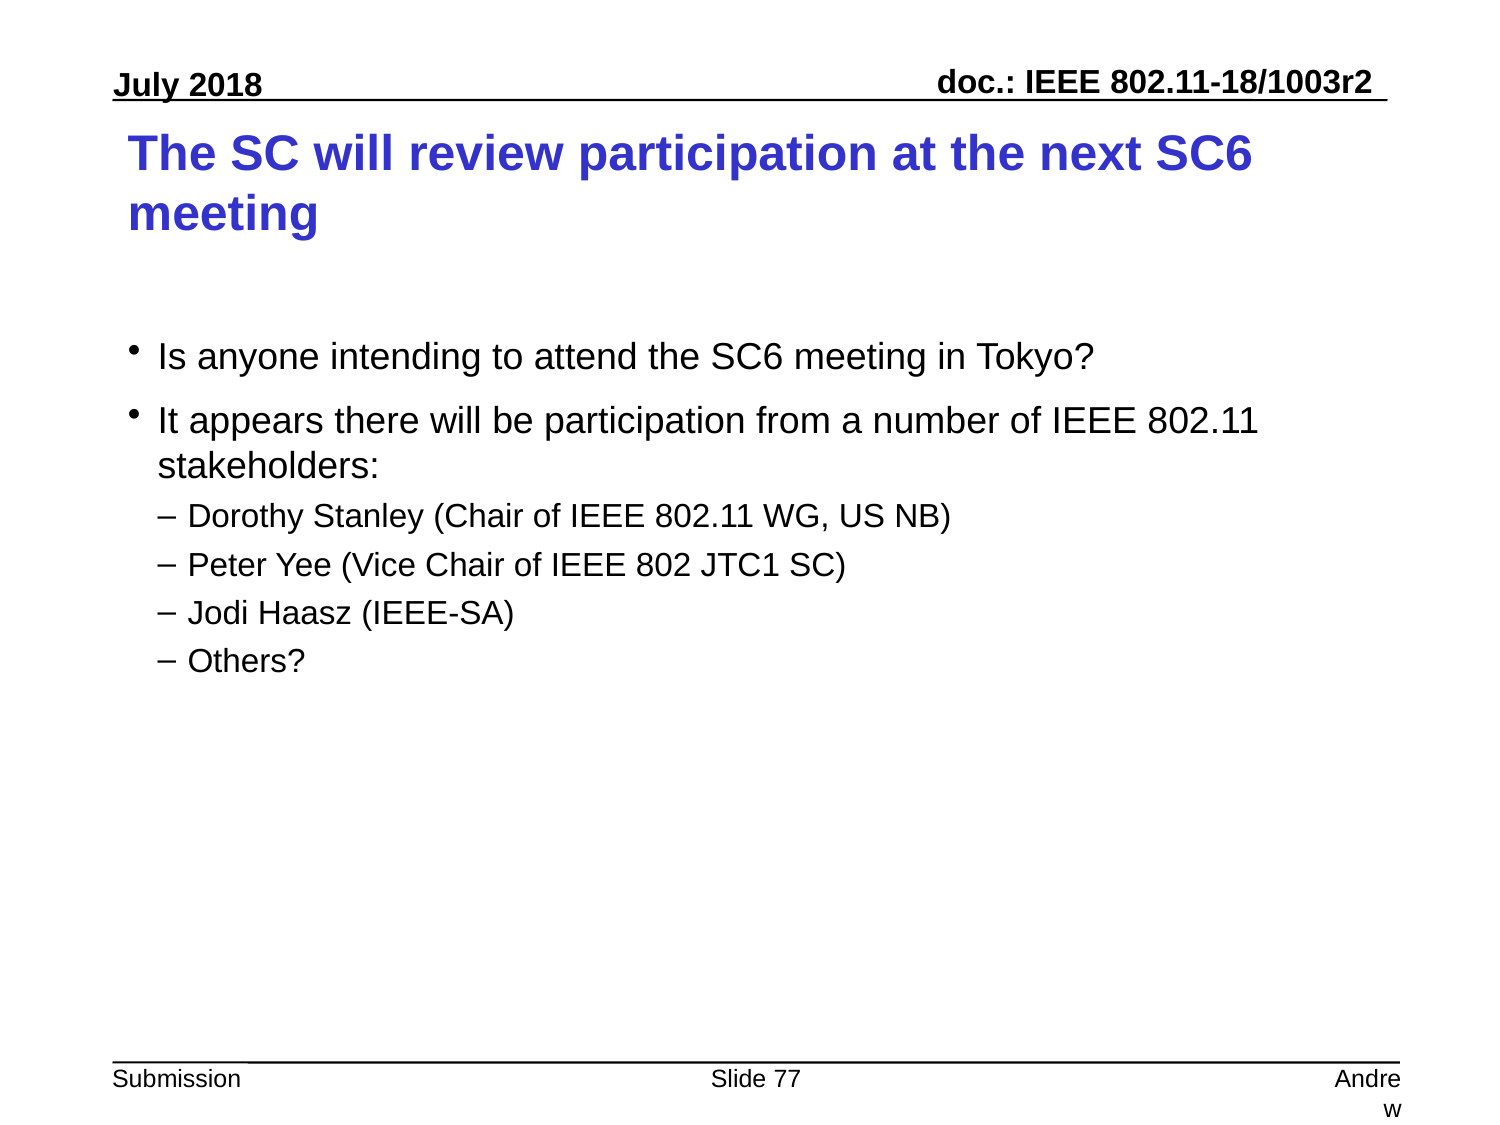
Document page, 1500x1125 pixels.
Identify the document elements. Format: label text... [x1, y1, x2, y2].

slide_number Slide 77 [709, 1061, 803, 1093]
list Is anyone intending to attend the SC6 meeting in Tokyo? It appears there will be participation from a number of IEEE 802.11 stakeholders: Dorothy Stanley (Chair of IEEE 802.11 WG, US NB) Peter Yee (Vice Chair of IEEE 802 JTC1 SC) Jodi Haasz (IEEE-SA) Others? [112, 324, 1388, 1000]
title The SC will review participation at the next SC6 meeting [112, 112, 1388, 288]
footer Andrew Myles, Cisco [1320, 1061, 1402, 1093]
